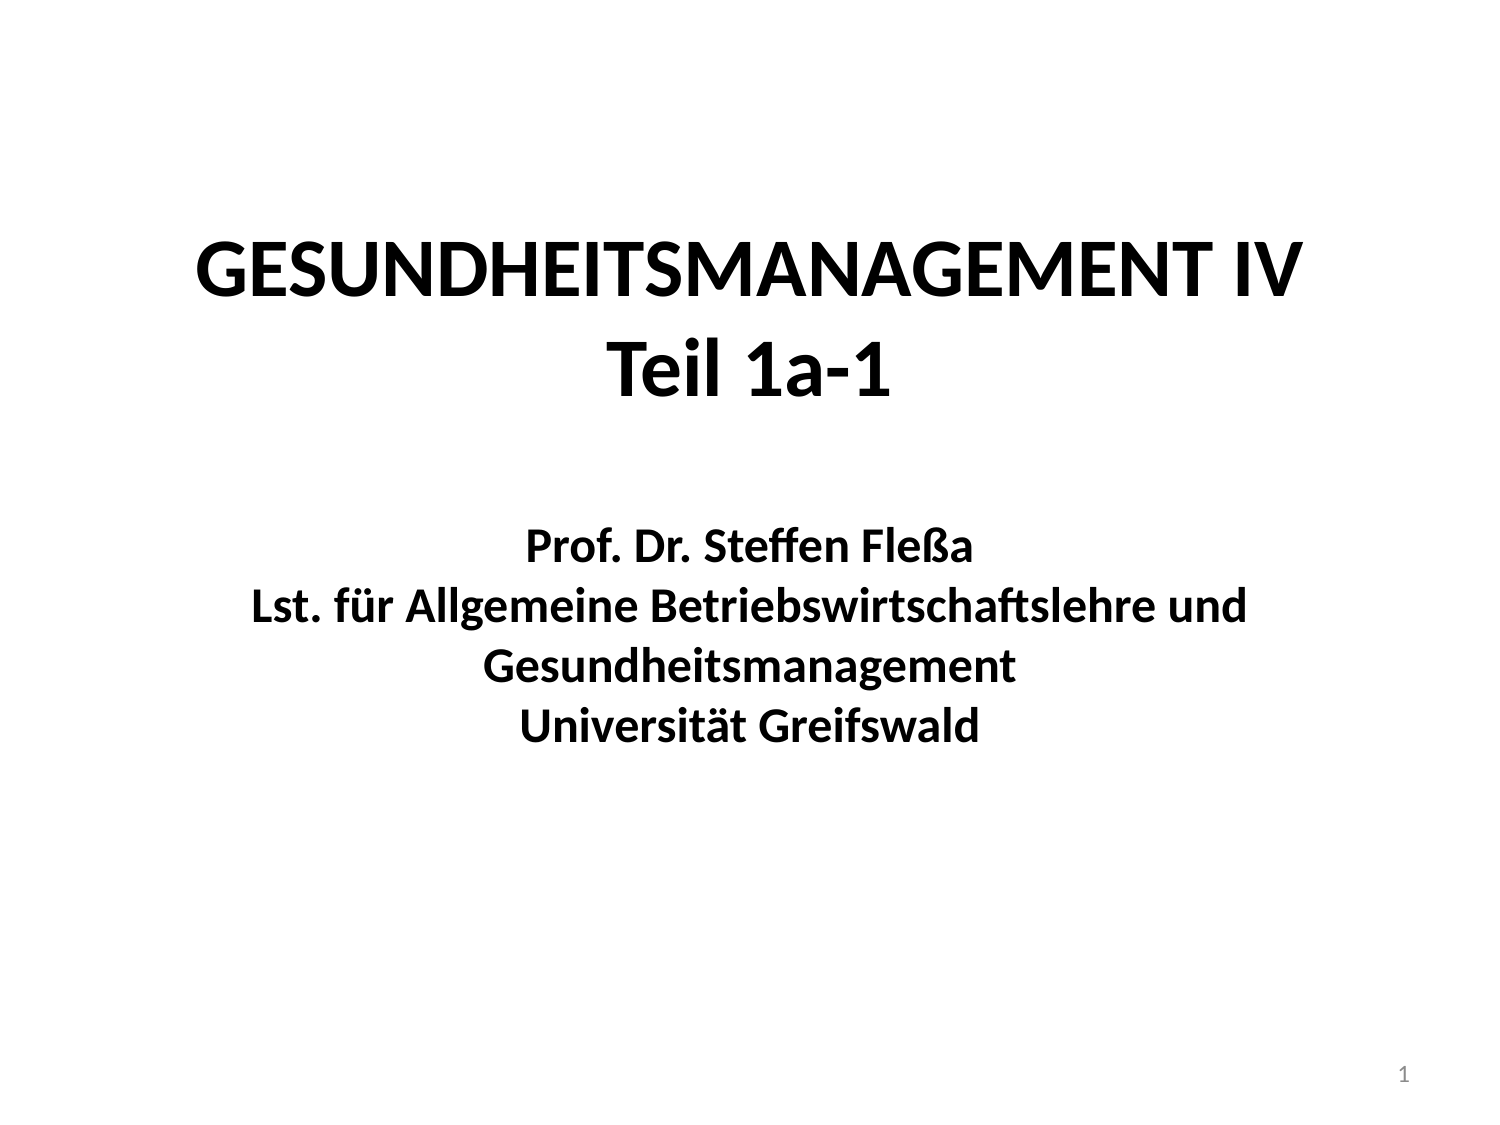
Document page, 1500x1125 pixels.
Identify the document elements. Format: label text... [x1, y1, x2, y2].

slide_number 1 [1074, 1042, 1425, 1103]
title GESUNDHEITSMANAGEMENT IV Teil 1a-1 Prof. Dr. Steffen Fleßa Lst. für Allgemeine Betriebswirtschaftslehre und Gesundheitsmanagement Universität Greifswald [0, 113, 1500, 953]
